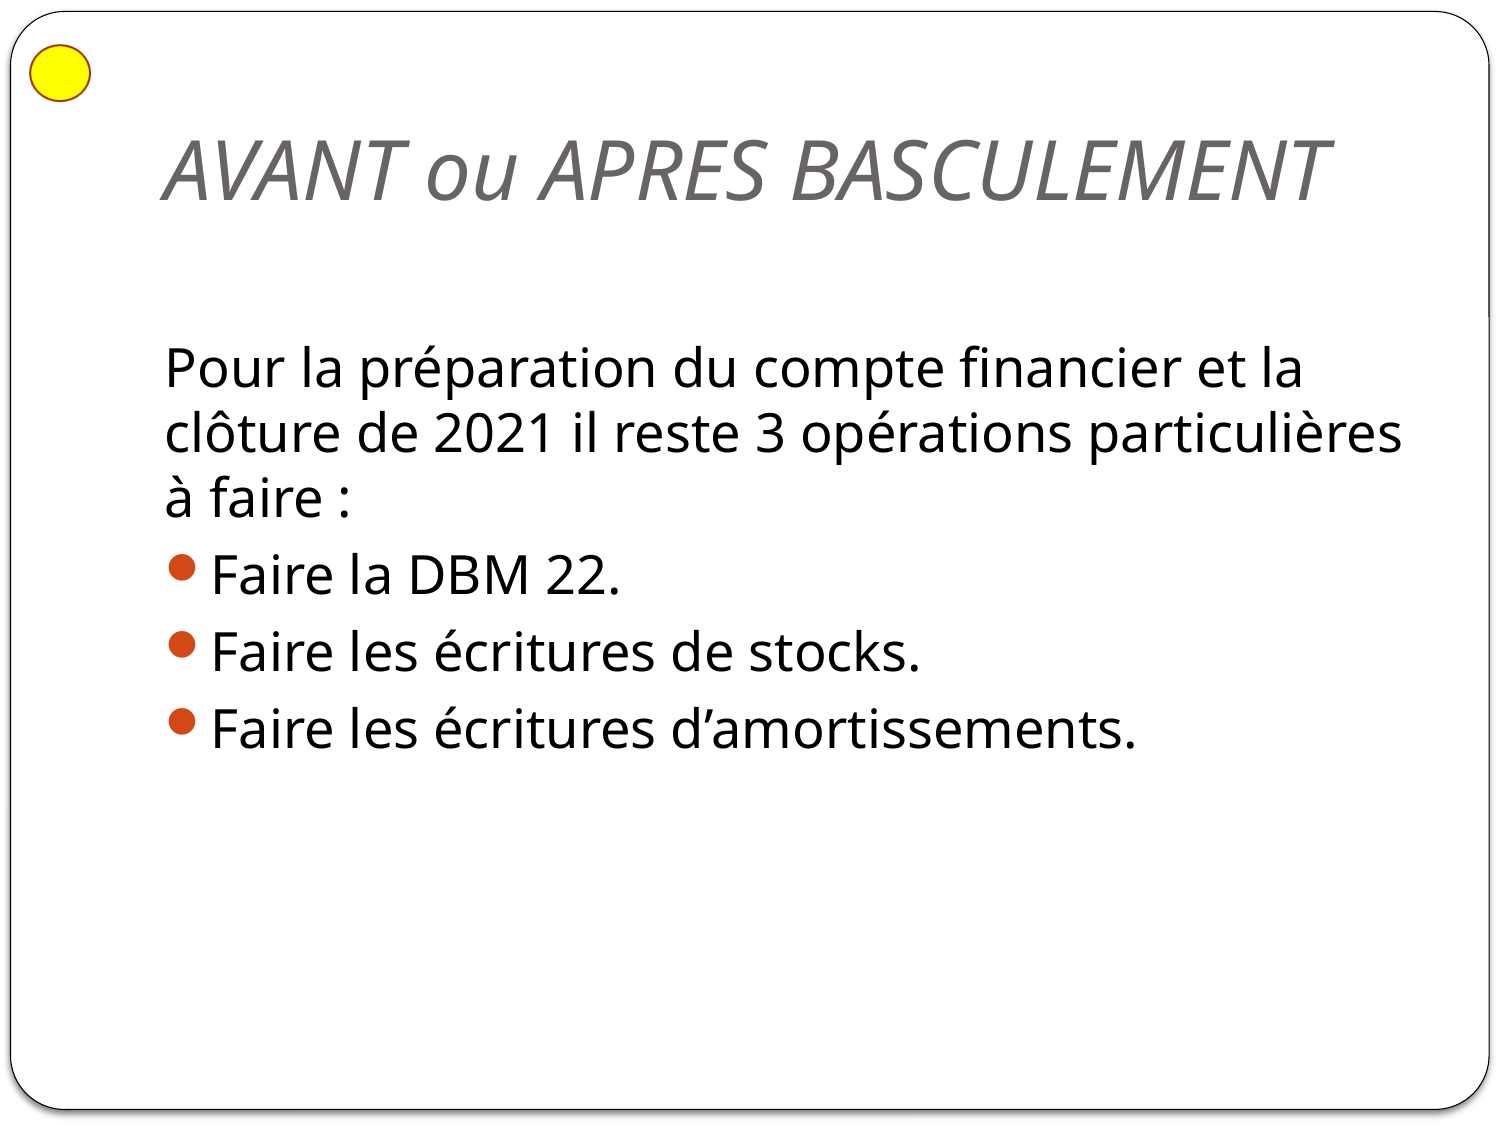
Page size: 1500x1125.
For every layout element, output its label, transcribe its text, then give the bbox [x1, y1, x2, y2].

picture [29, 43, 91, 102]
list Pour la préparation du compte financier et la clôture de 2021 il reste 3 opérations particulières à faire : Faire la DBM 22. Faire les écritures de stocks. Faire les écritures d’amortissements. [150, 326, 1425, 1047]
title AVANT ou APRES BASCULEMENT [150, 45, 1425, 233]
